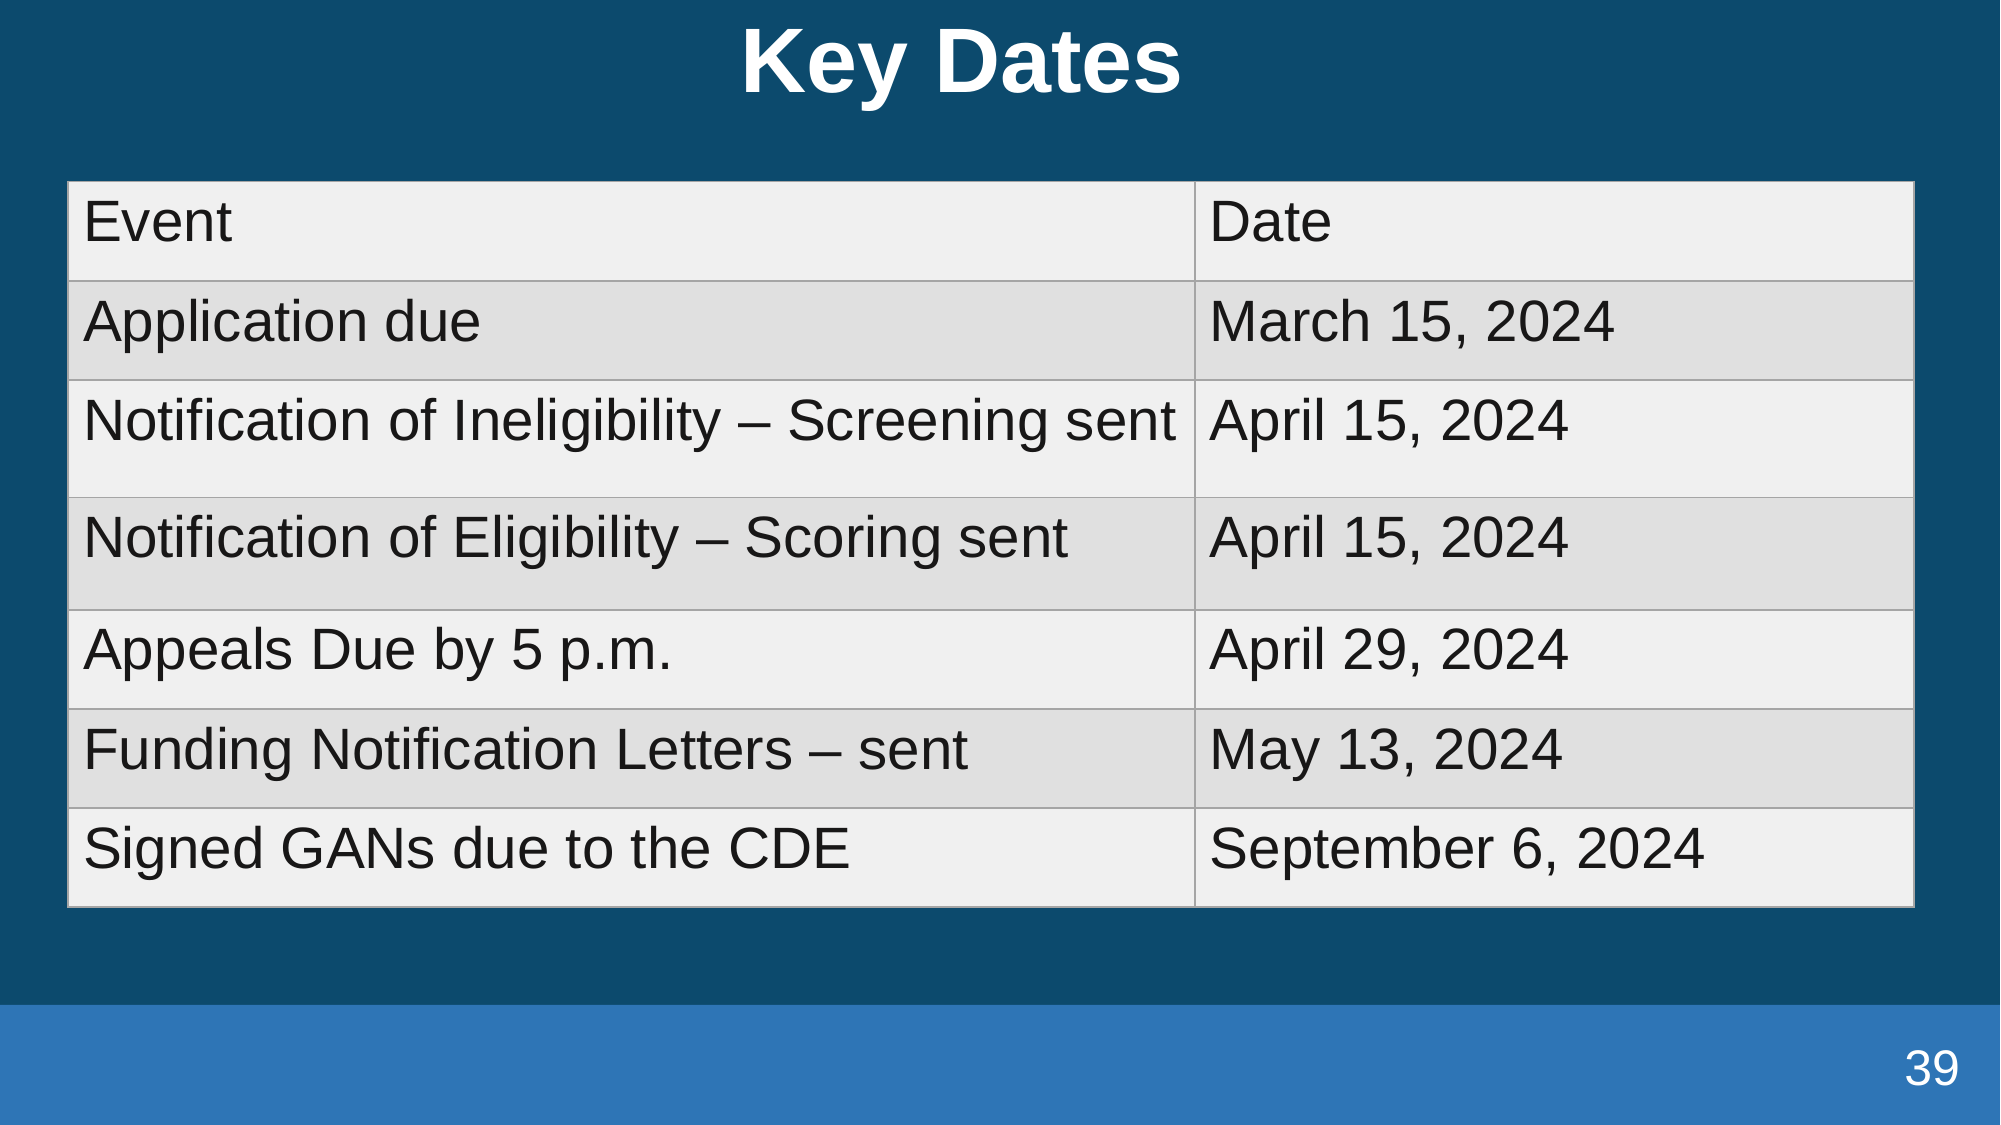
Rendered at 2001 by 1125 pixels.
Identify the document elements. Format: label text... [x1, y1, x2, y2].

table_cell Notification of Eligibility – Scoring sent [69, 498, 1194, 609]
title Key Dates [0, 0, 1950, 132]
table_cell April 15, 2024 [1196, 381, 1913, 497]
table_header Date [1196, 182, 1913, 280]
table_cell Application due [69, 282, 1194, 379]
table_cell April 29, 2024 [1196, 611, 1913, 708]
table_cell Notification of Ineligibility – Screening sent [69, 381, 1194, 497]
table_header Event [69, 182, 1194, 280]
table_cell March 15, 2024 [1196, 282, 1913, 379]
slide_number 39 [1524, 1035, 1975, 1095]
table_cell May 13, 2024 [1196, 710, 1913, 807]
table_cell Appeals Due by 5 p.m. [69, 611, 1194, 708]
table_cell Funding Notification Letters – sent [69, 710, 1194, 807]
table_cell April 15, 2024 [1196, 498, 1913, 609]
table_cell Signed GANs due to the CDE [69, 809, 1194, 906]
table_cell September 6, 2024 [1196, 809, 1913, 906]
